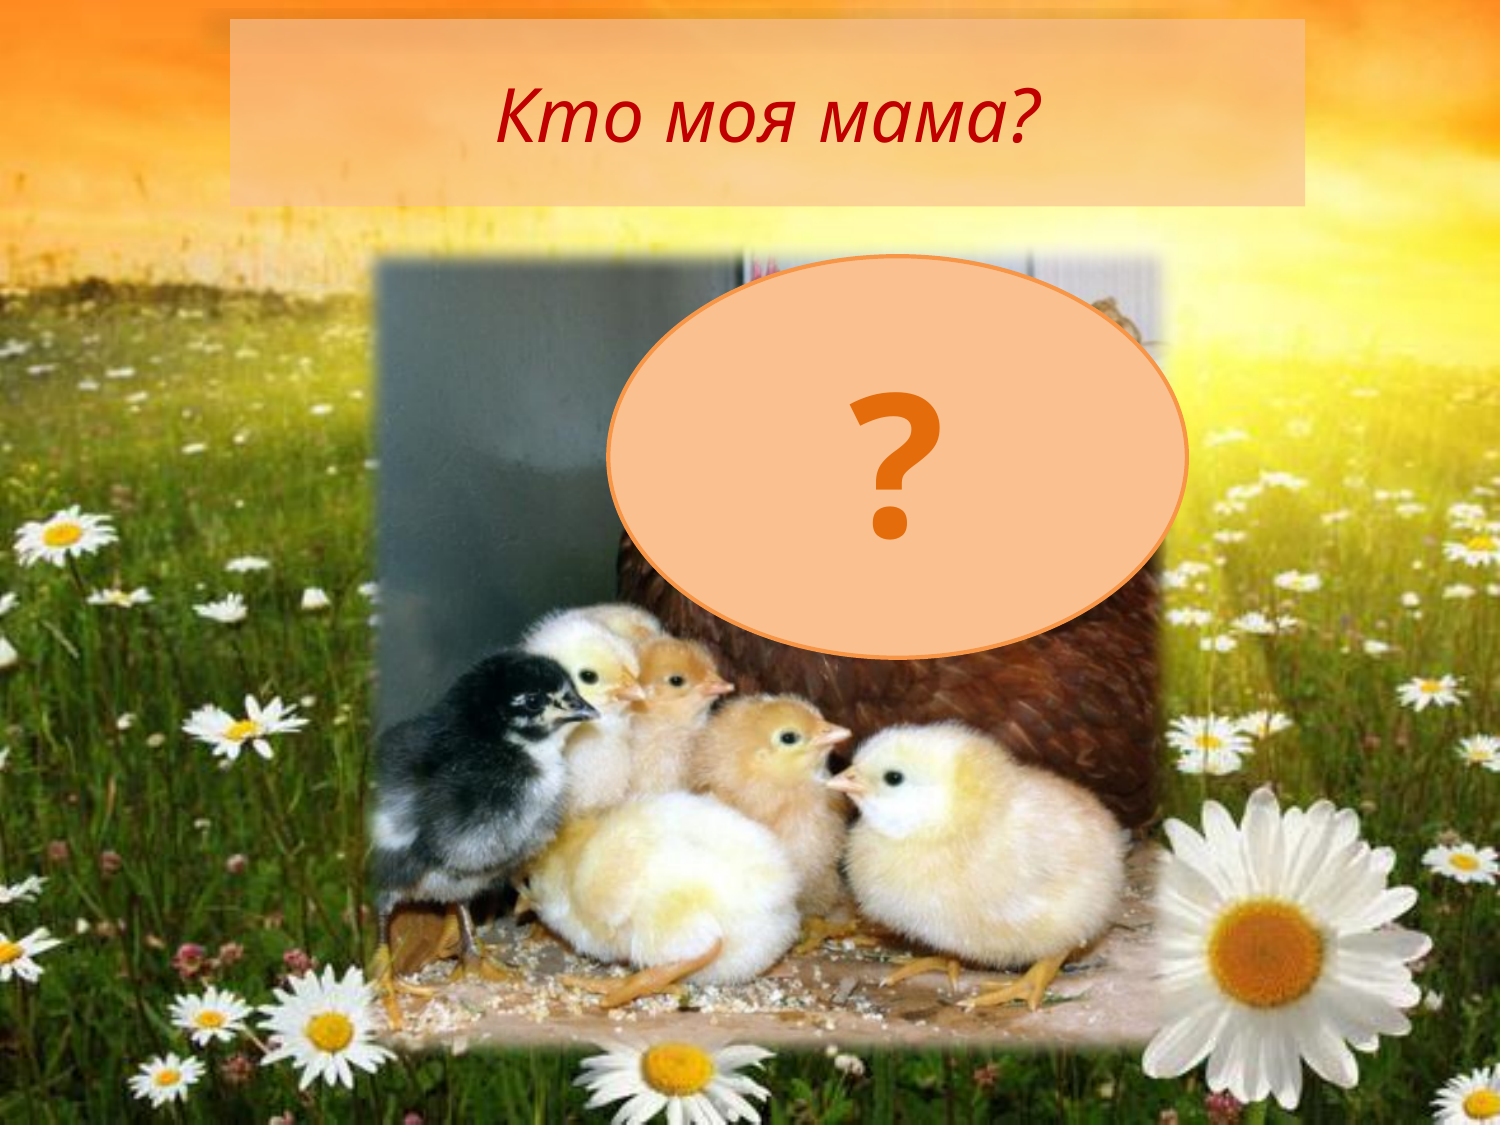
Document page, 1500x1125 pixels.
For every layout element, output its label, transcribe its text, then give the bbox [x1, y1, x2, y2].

title Кто моя мама? [230, 19, 1306, 207]
picture [0, 0, 1500, 1125]
text_box ? [1185, 423, 1189, 491]
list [356, 240, 1179, 1064]
